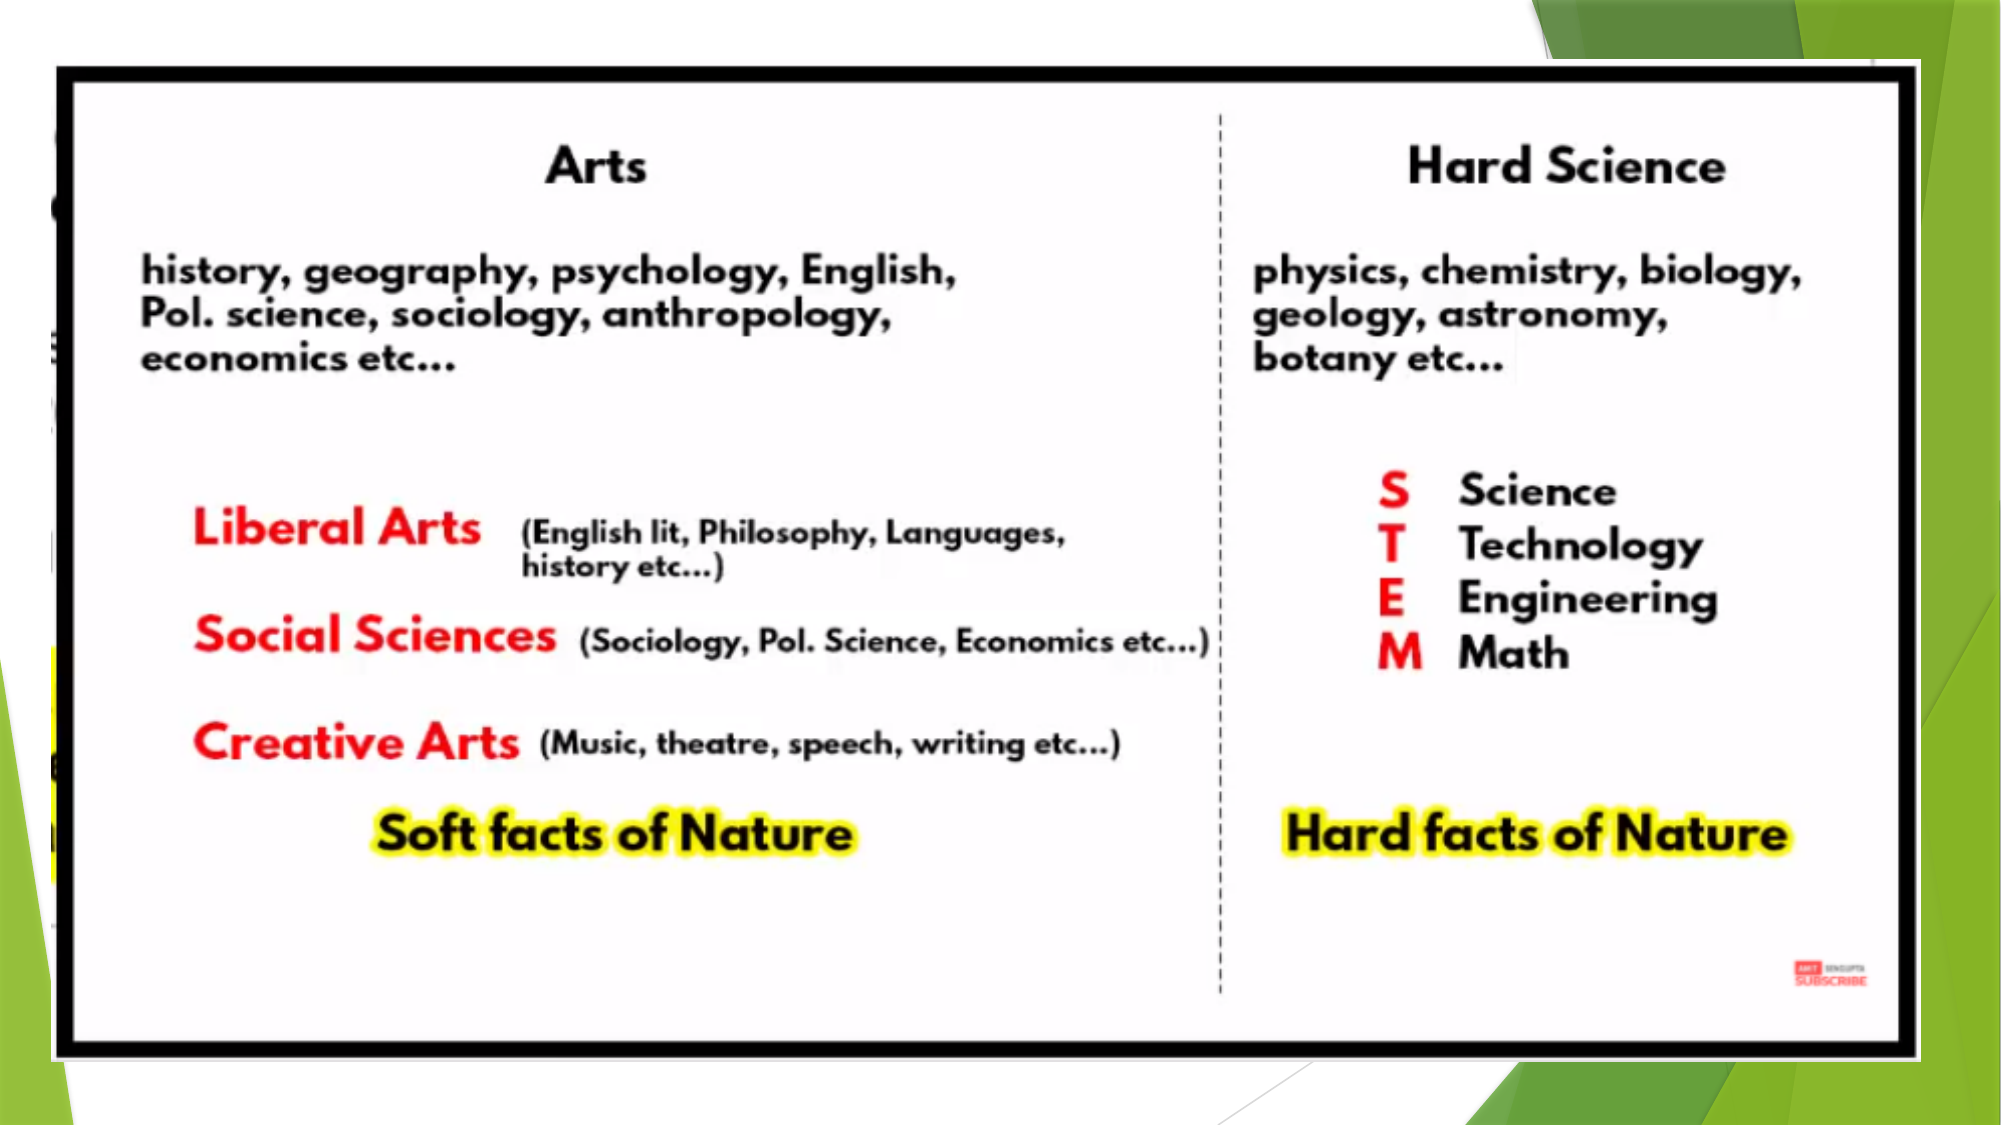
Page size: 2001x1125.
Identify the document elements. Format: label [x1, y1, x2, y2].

list [51, 58, 1921, 1062]
